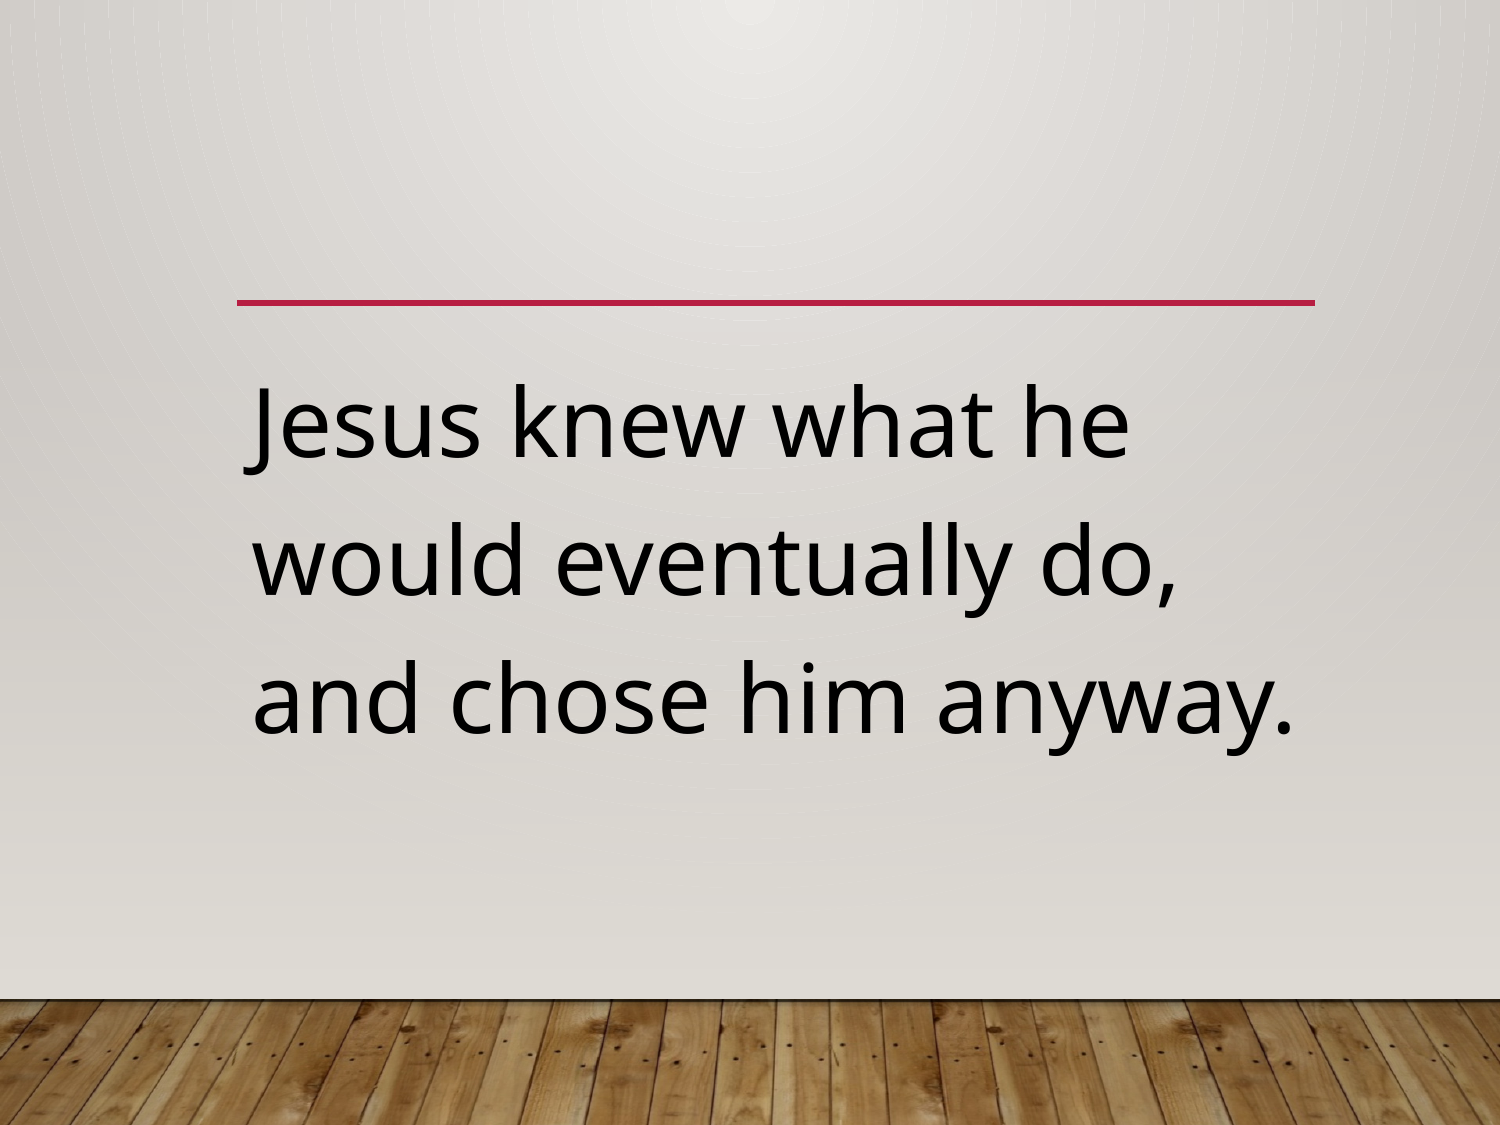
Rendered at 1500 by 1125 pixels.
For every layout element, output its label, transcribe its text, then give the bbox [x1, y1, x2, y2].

picture [0, 999, 1500, 1125]
list Jesus knew what he would eventually do, and chose him anyway. [236, 330, 1315, 897]
